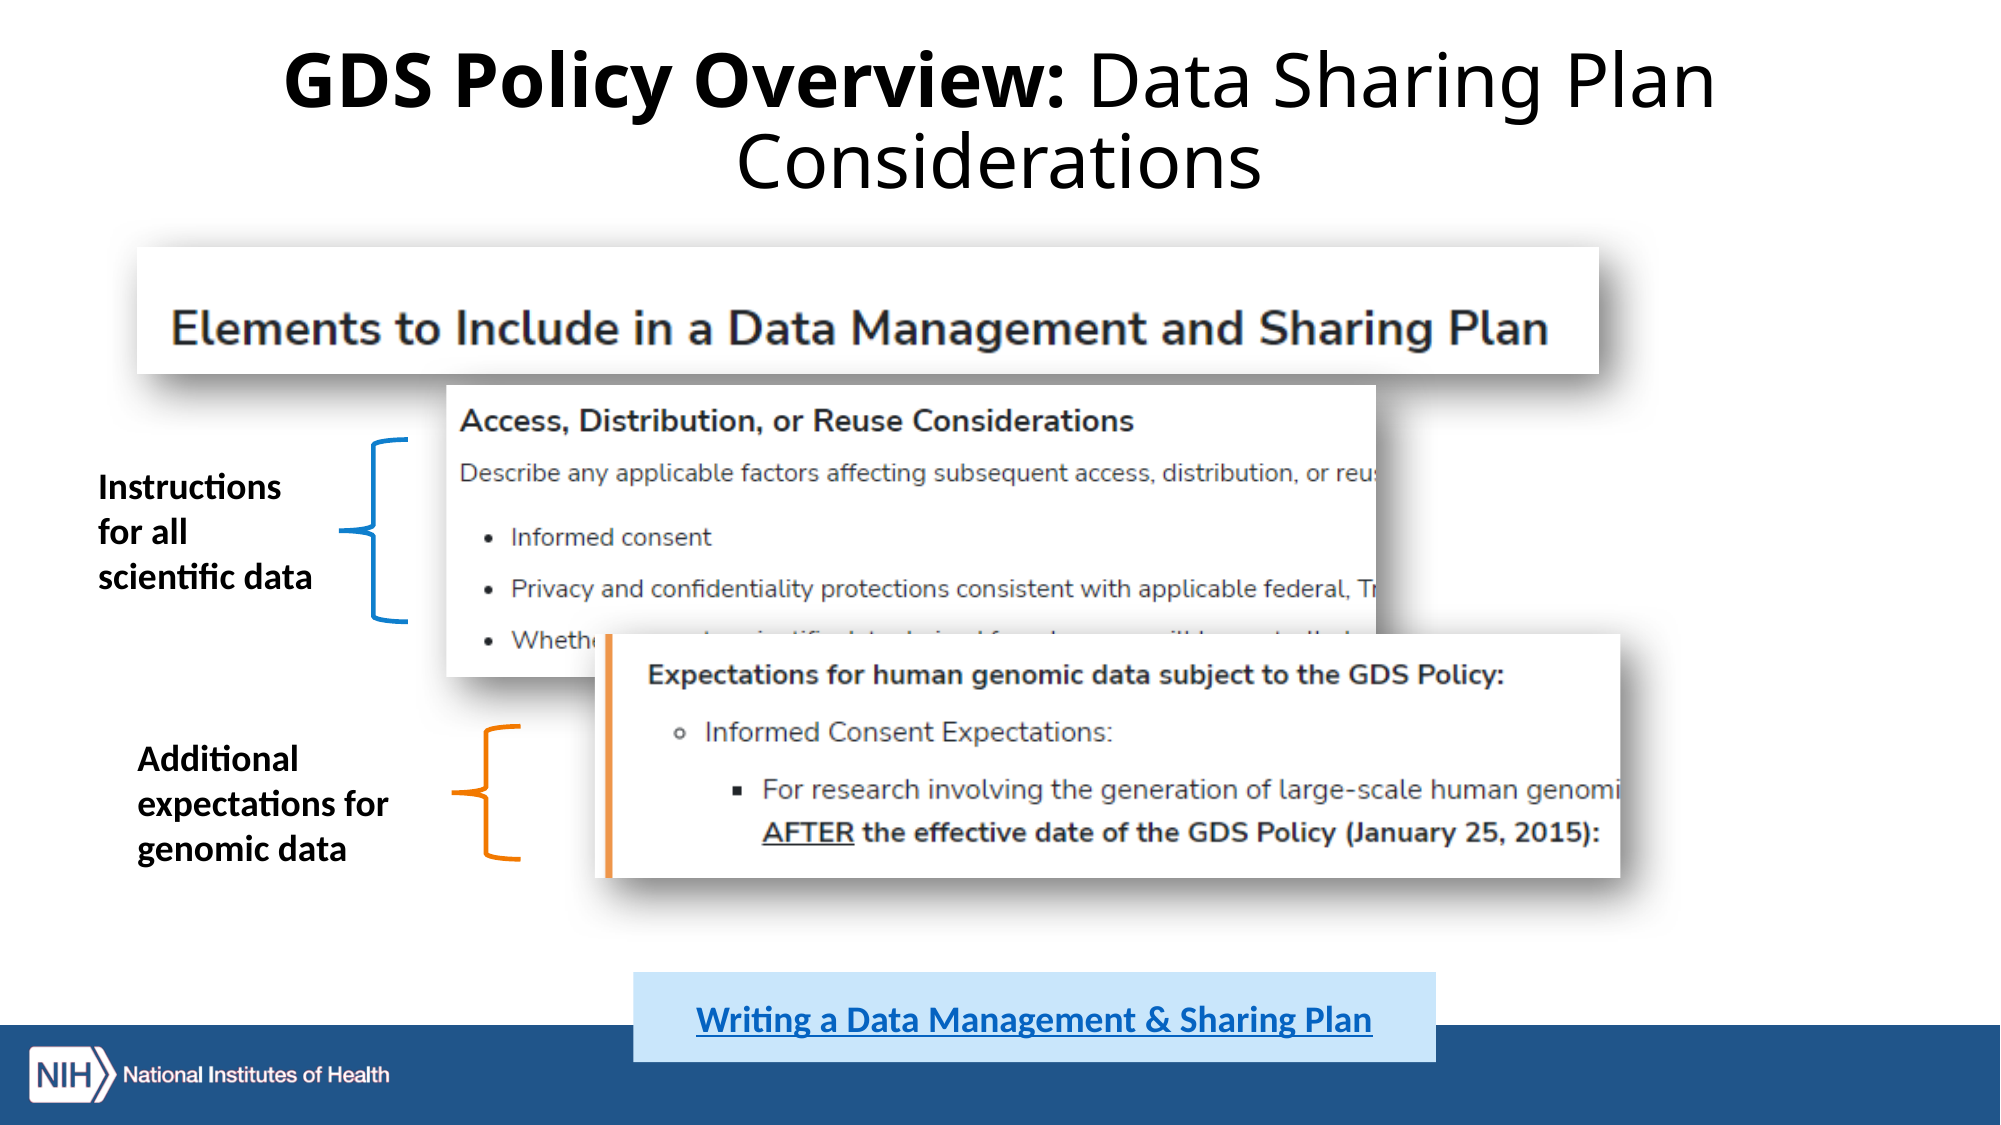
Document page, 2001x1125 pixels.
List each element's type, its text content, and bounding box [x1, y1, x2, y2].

text_box Instructions for all scientific data [83, 454, 137, 605]
picture [15, 1042, 407, 1103]
picture [594, 634, 1621, 878]
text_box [137, 247, 1599, 677]
title GDS Policy Overview: Data Sharing Plan Considerations [137, 15, 1863, 233]
text_box Additional expectations for genomic data [122, 726, 481, 876]
text_box Writing a Data Management & Sharing Plan [633, 972, 1436, 1063]
text_box [481, 725, 521, 860]
